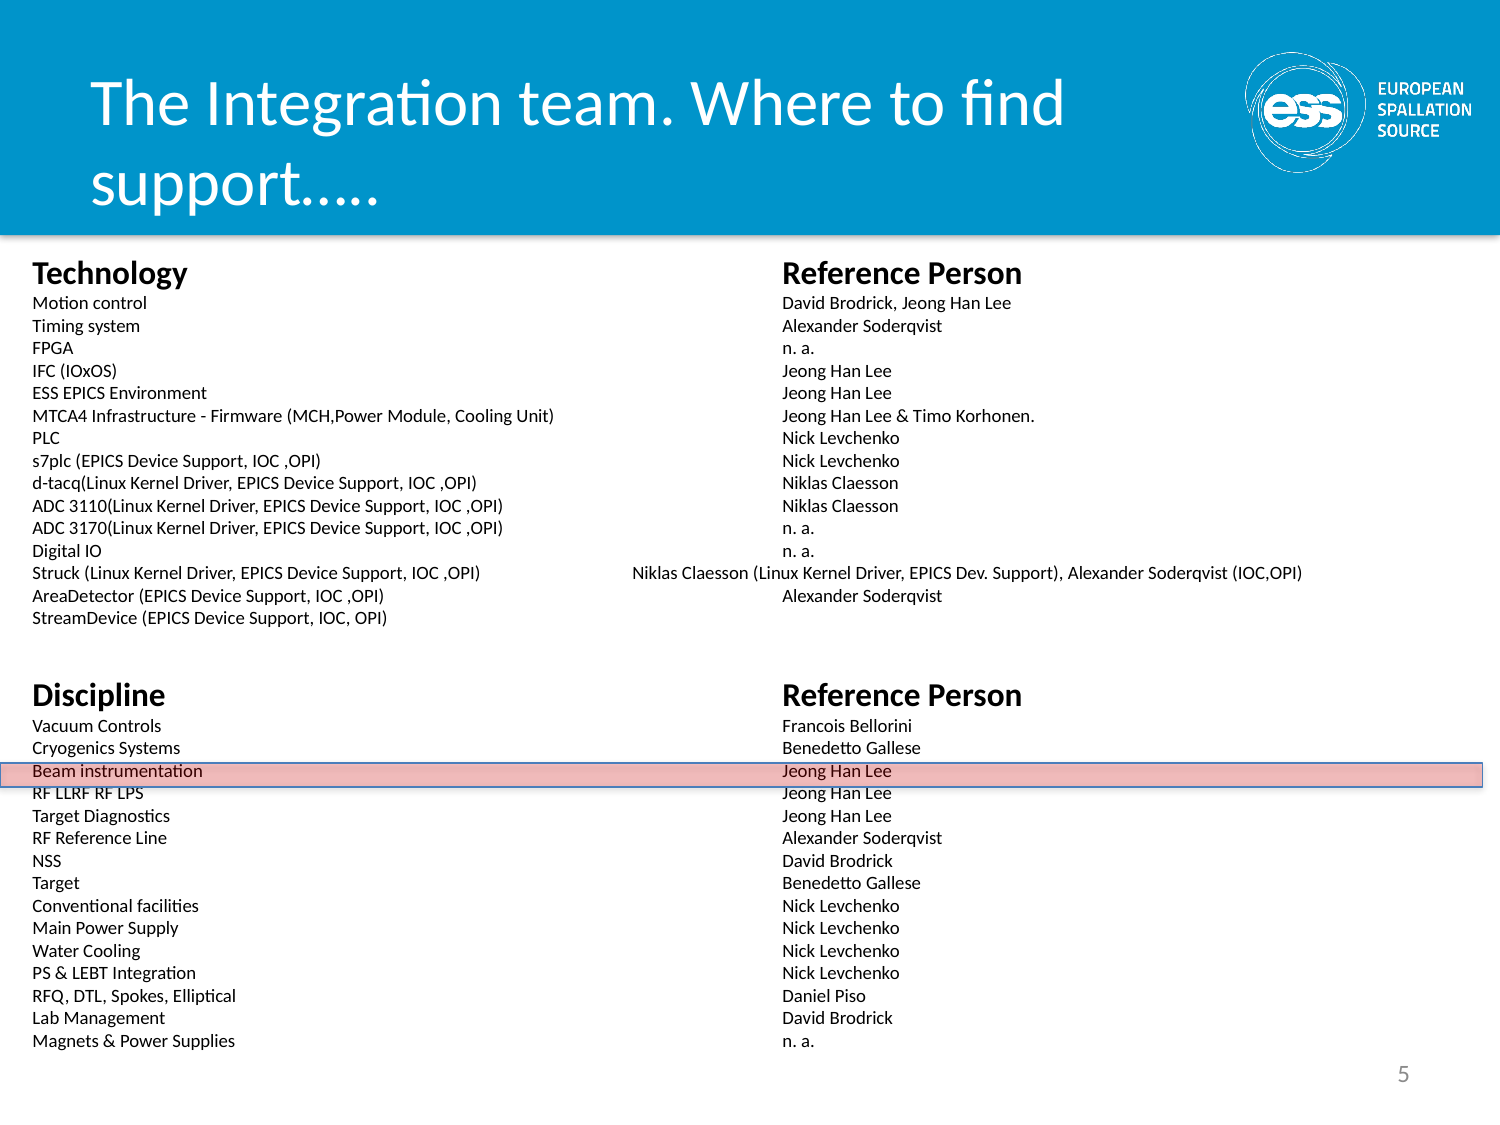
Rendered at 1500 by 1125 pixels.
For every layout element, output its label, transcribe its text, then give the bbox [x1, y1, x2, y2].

picture [1389, 104, 1393, 115]
picture [1454, 83, 1458, 94]
picture [1443, 86, 1450, 93]
text_box Technology Reference Person Motion control David Brodrick, Jeong Han Lee Timing system Alexander Soderqvist FPGA n. a. IFC (IOxOS) Jeong Han Lee ESS EPICS Environment Jeong Han Lee MTCA4 Infrastructure - Firmware (MCH,Power Module, Cooling Unit) Jeong Han Lee & Timo Korhonen. PLC Nick Levchenko s7plc (EPICS Device Support, IOC ,OPI) Nick Levchenko d-tacq(Linux Kernel Driver, EPICS Device Support, IOC ,OPI) Niklas Claesson ADC 3110(Linux Kernel Driver, EPICS Device Support, IOC ,OPI) Niklas Claesson ADC 3170(Linux Kernel Driver, EPICS Device Support, IOC ,OPI) n. a. Digital IO n. a. Struck (Linux Kernel Driver, EPICS Device Support, IOC ,OPI) Niklas Claesson (Linux Kernel Driver, EPICS Dev. Support), Alexander Soderqvist (IOC,OPI) AreaDetector (EPICS Device Support, IOC ,OPI) Alexander Soderqvist StreamDevice (EPICS Device Support, IOC, OPI) Discipline Reference Person Vacuum Controls Francois Bellorini Cryogenics Systems Benedetto Gallese Beam instrumentation Jeong Han Lee RF LLRF RF LPS Jeong Han Lee Target Diagnostics Jeong Han Lee RF Reference Line Alexander Soderqvist NSS David Brodrick Target Benedetto Gallese Conventional facilities Nick Levchenko Main Power Supply Nick Levchenko Water Cooling Nick Levchenko PS & LEBT Integration Nick Levchenko RFQ, DTL, Spokes, Elliptical Daniel Piso Lab Management David Brodrick Magnets & Power Supplies n. a. [17, 243, 1500, 1125]
text_box [0, 762, 1483, 788]
picture [1418, 104, 1423, 115]
title The Integration team. Where to find support….. [75, 45, 1247, 233]
picture [1379, 83, 1385, 94]
picture [1423, 83, 1430, 94]
picture [1398, 109, 1406, 115]
picture [1436, 104, 1444, 115]
picture [1432, 125, 1438, 136]
picture [1422, 125, 1428, 134]
picture [1400, 83, 1407, 94]
picture [1409, 104, 1415, 115]
picture [1264, 94, 1342, 127]
